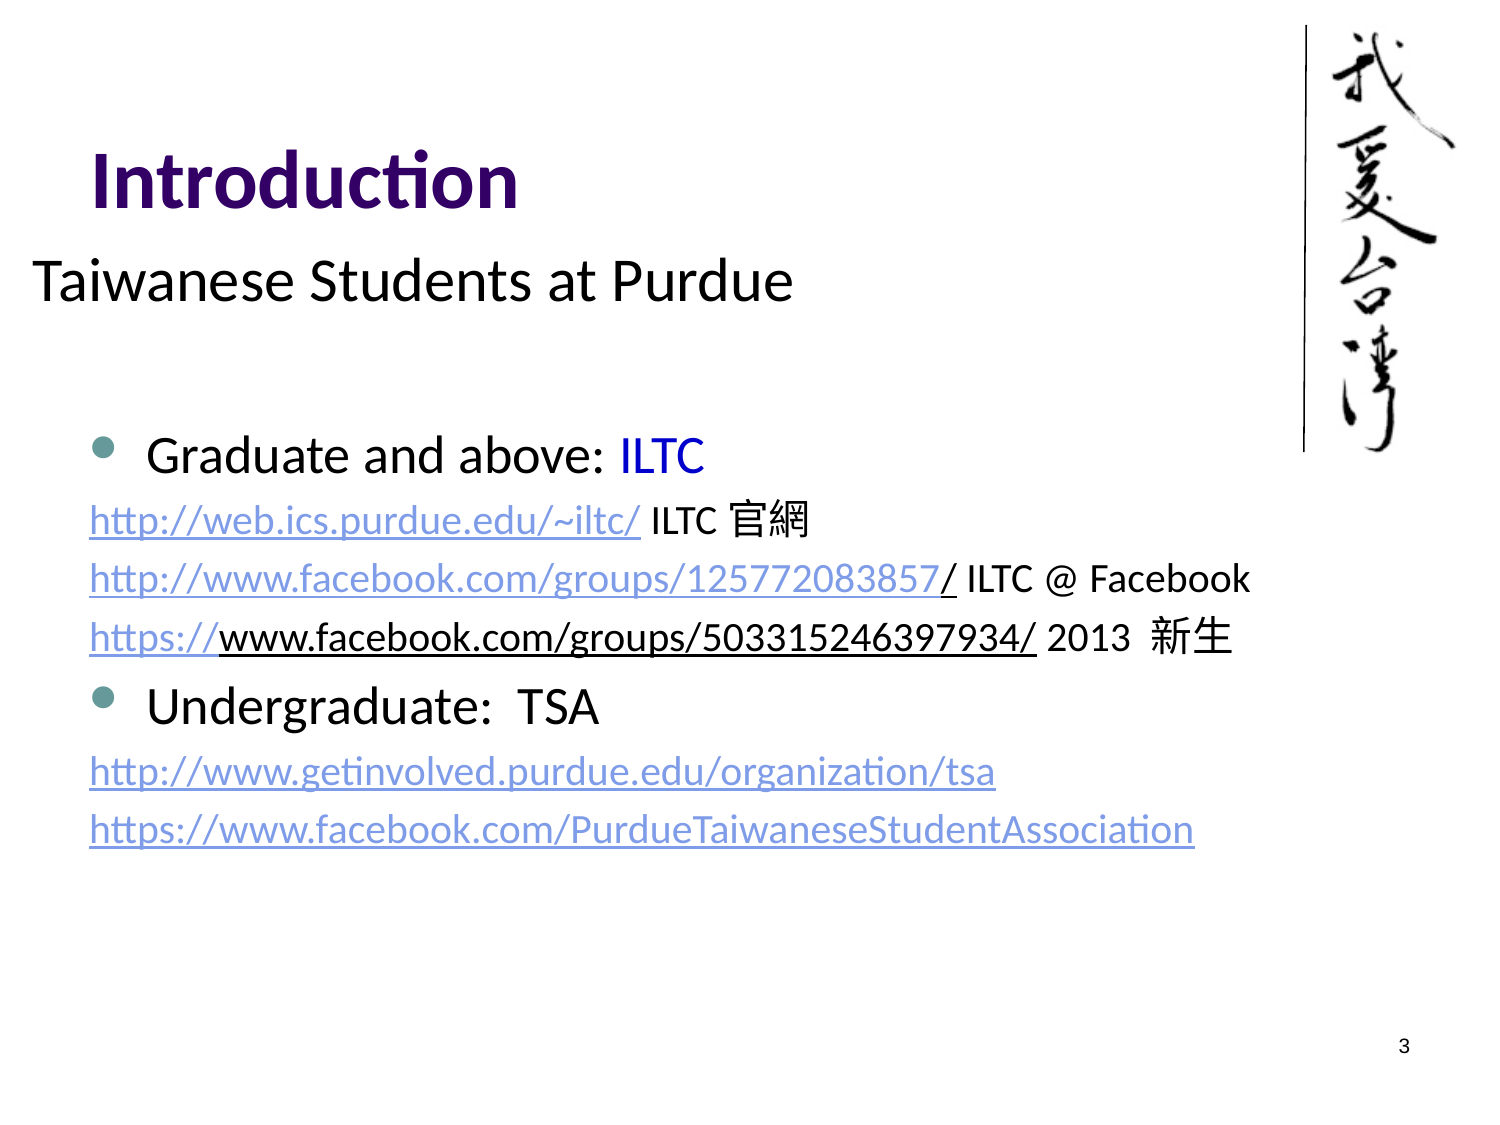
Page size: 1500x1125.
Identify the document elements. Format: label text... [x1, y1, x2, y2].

slide_number 3 [1074, 1024, 1426, 1101]
list Taiwanese Students at Purdue Graduate and above: ILTC http://web.ics.purdue.edu/~iltc/ ILTC官網 http://www.facebook.com/groups/125772083857/ ILTC @ Facebook https://www.facebook.com/groups/503315246397934/ 2013 新生 Undergraduate: TSA http://www.getinvolved.purdue.edu/organization/tsa https://www.facebook.com/PurdueTaiwaneseStudentAssociation [17, 231, 1443, 956]
title Introduction [74, 19, 1313, 231]
picture [1324, 23, 1457, 458]
